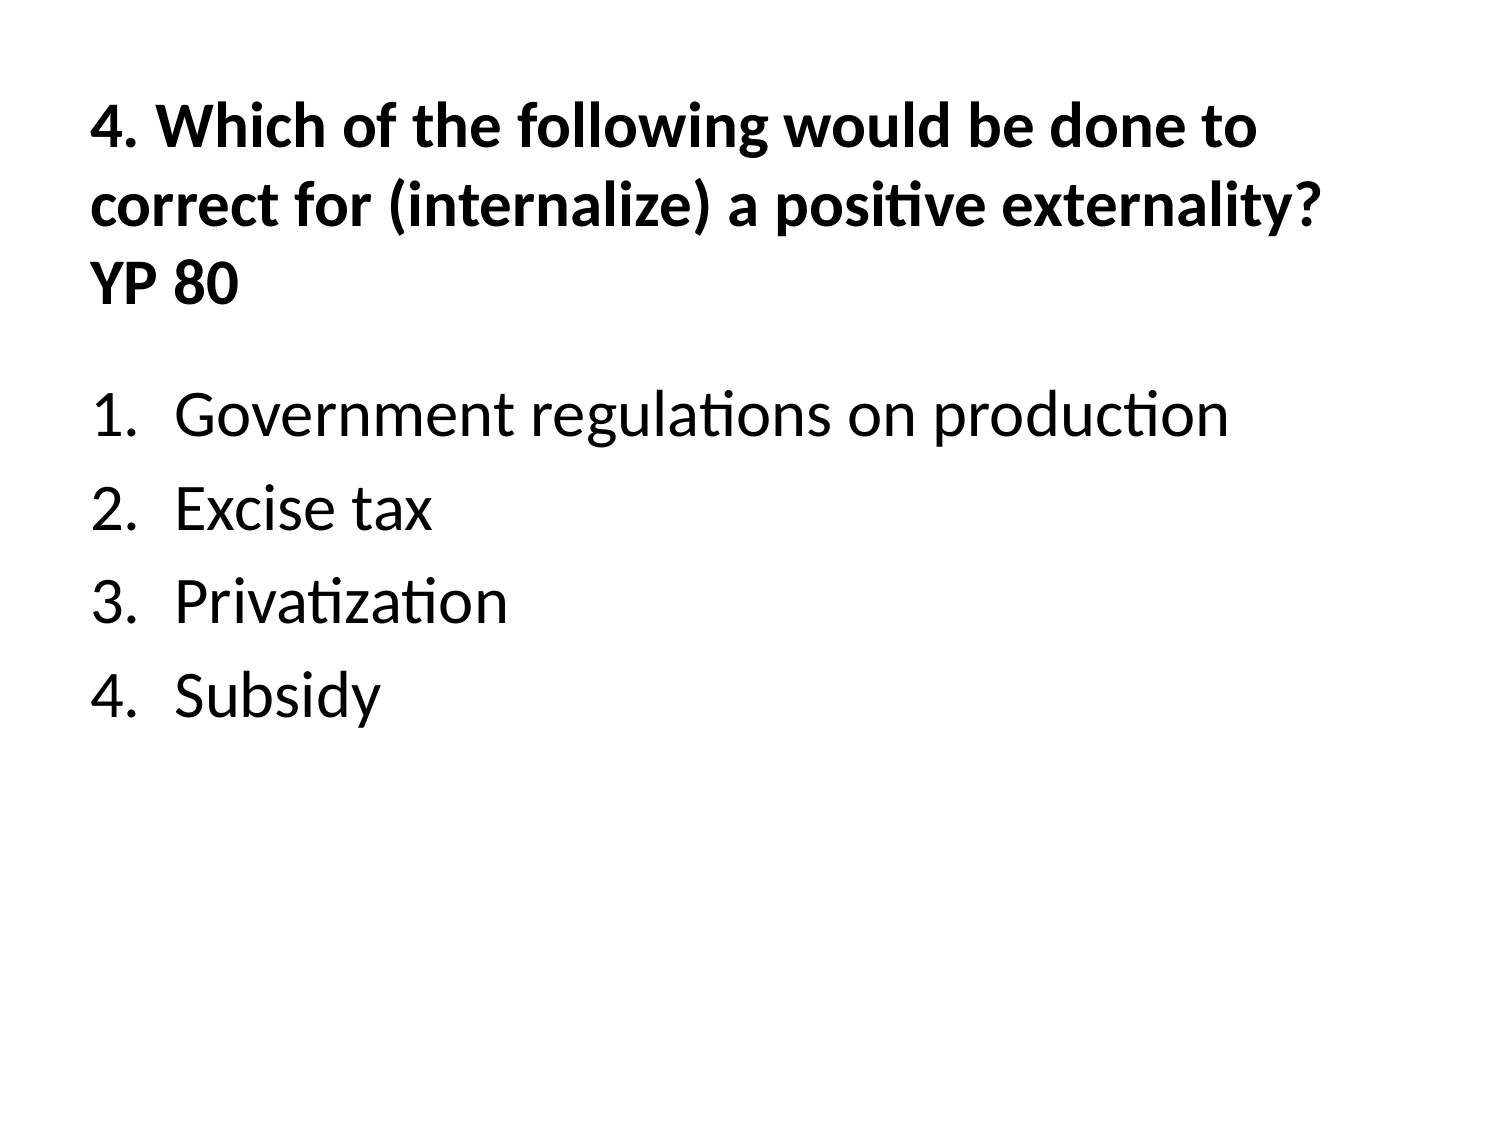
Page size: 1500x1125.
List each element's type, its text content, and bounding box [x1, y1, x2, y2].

title 4. Which of the following would be done to correct for (internalize) a positive externality? YP 80 [75, 75, 1438, 325]
list Government regulations on production Excise tax Privatization Subsidy [75, 362, 1463, 1005]
